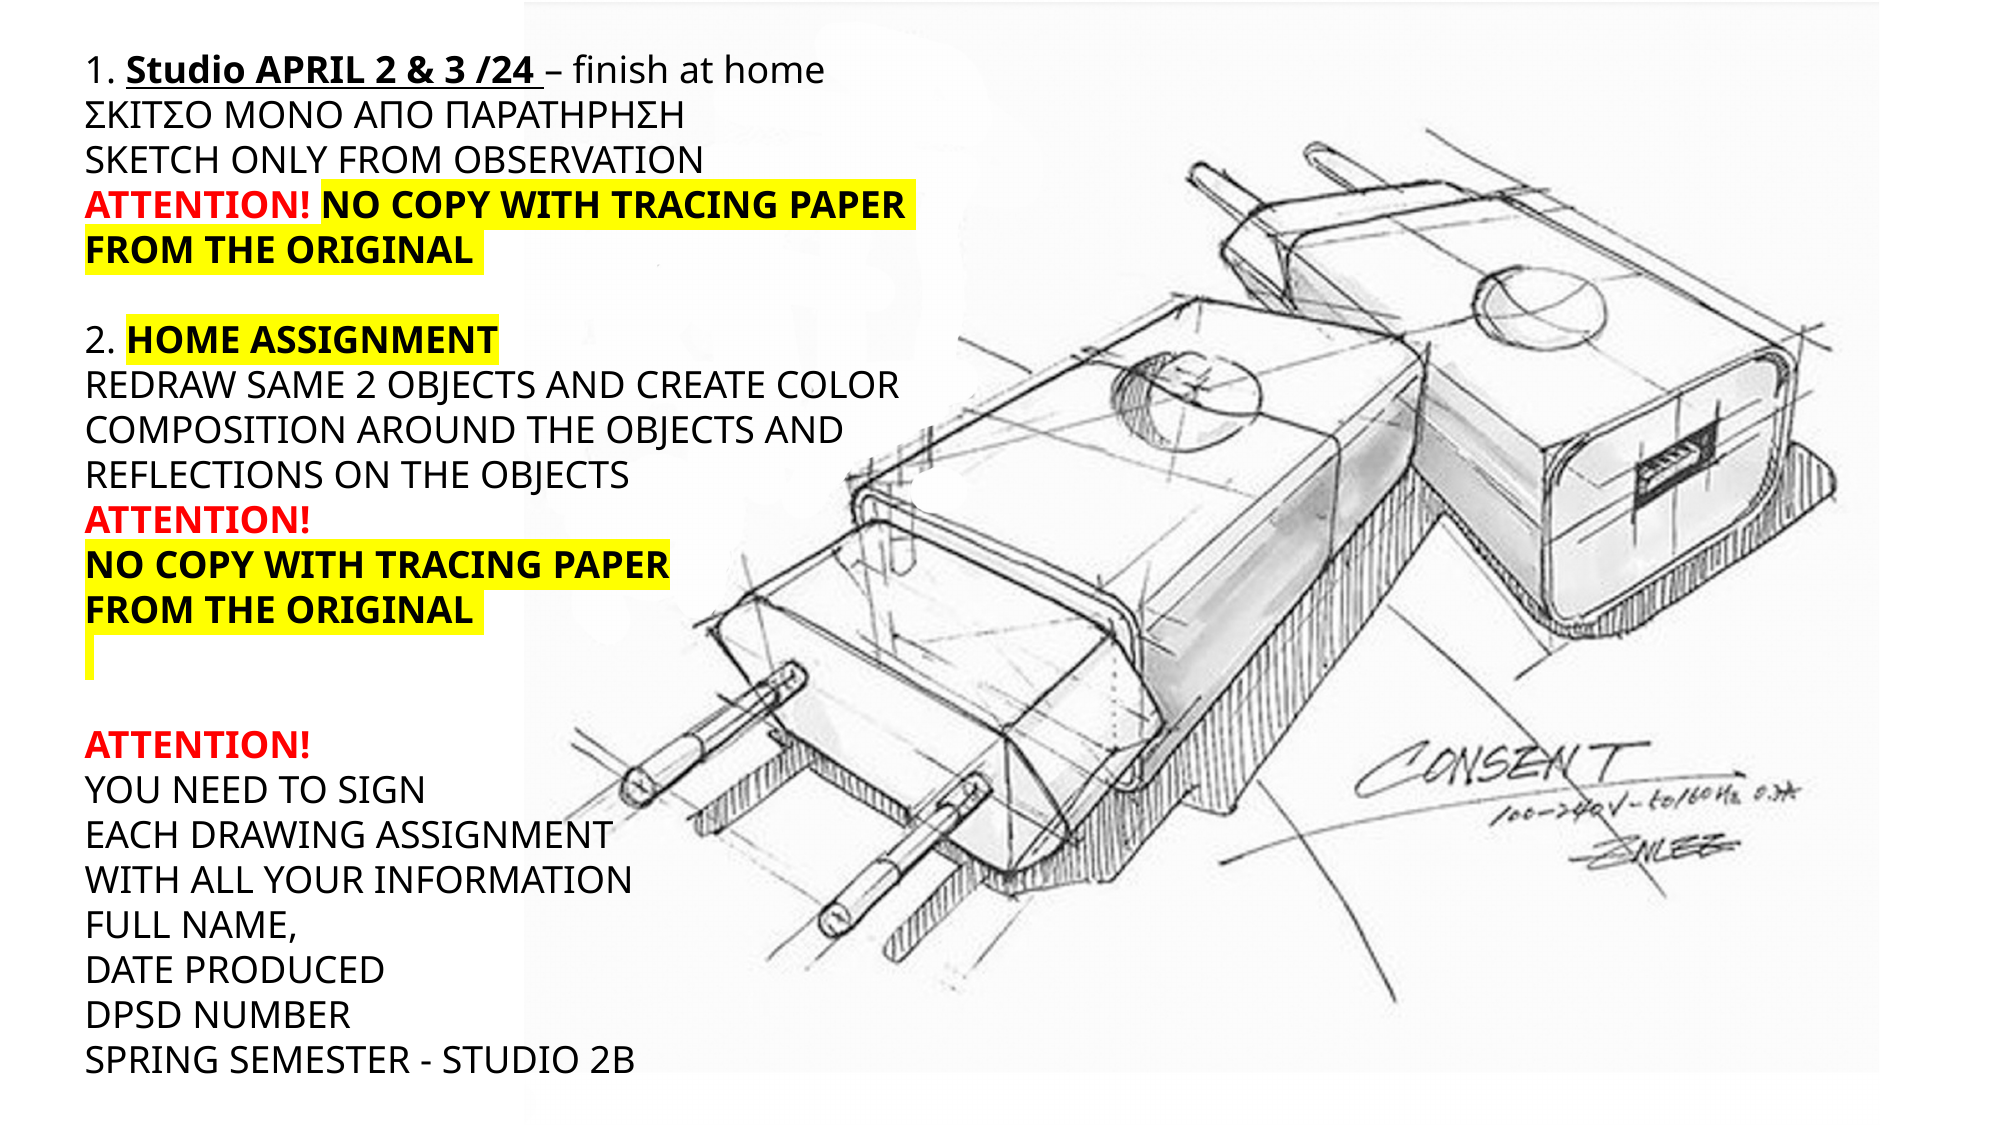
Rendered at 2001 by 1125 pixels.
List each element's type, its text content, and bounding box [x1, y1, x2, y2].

picture [523, 0, 1880, 1125]
text_box 1. Studio APRIL 2 & 3 /24 – finish at home ΣΚΙΤΣΟ ΜΟΝΟ ΑΠΟ ΠΑΡΑΤΗΡΗΣΗ SKETCH ONLY FROM OBSERVATION ATTENTION! NO COPY WITH TRACING PAPER FROM THE ORIGINAL 2. HOME ASSIGNMENT REDRAW SAME 2 OBJECTS AND CREATE COLOR COMPOSITION AROUND THE OBJECTS AND REFLECTIONS ON THE OBJECTS ATTENTION! NO COPY WITH TRACING PAPER FROM THE ORIGINAL ATTENTION! YOU NEED TO SIGN EACH DRAWING ASSIGNMENT WITH ALL YOUR INFORMATION FULL NAME, DATE PRODUCED DPSD NUMBER SPRING SEMESTER - STUDIO 2B [69, 38, 523, 1089]
